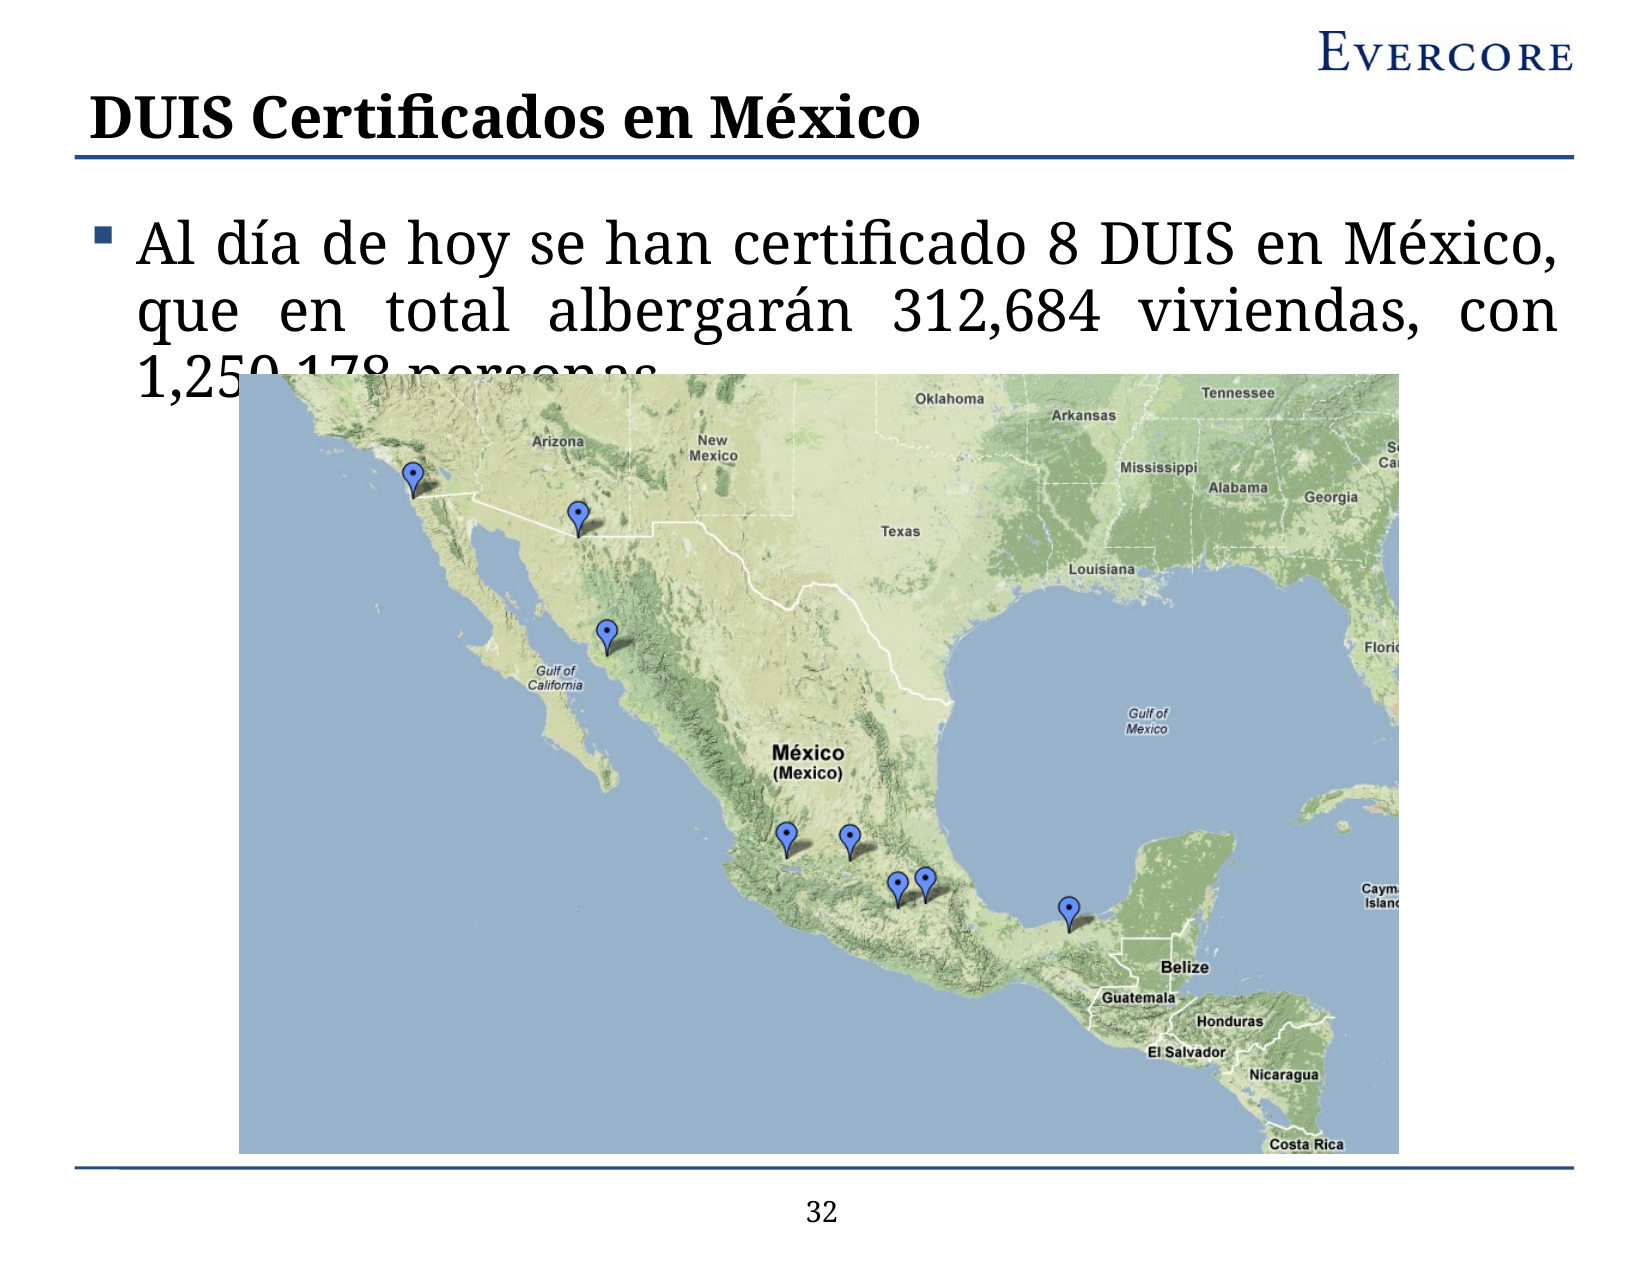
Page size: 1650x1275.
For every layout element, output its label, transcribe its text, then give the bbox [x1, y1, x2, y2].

slide_number 31 [780, 1185, 863, 1274]
title DUIS Certificados en México [74, 63, 1575, 158]
list Al día de hoy se han certificado 8 DUIS en México, que en total albergarán 312,684 viviendas, con 1,250,178 personas. [74, 196, 1575, 362]
picture [239, 374, 1399, 1155]
picture [1316, 31, 1573, 63]
